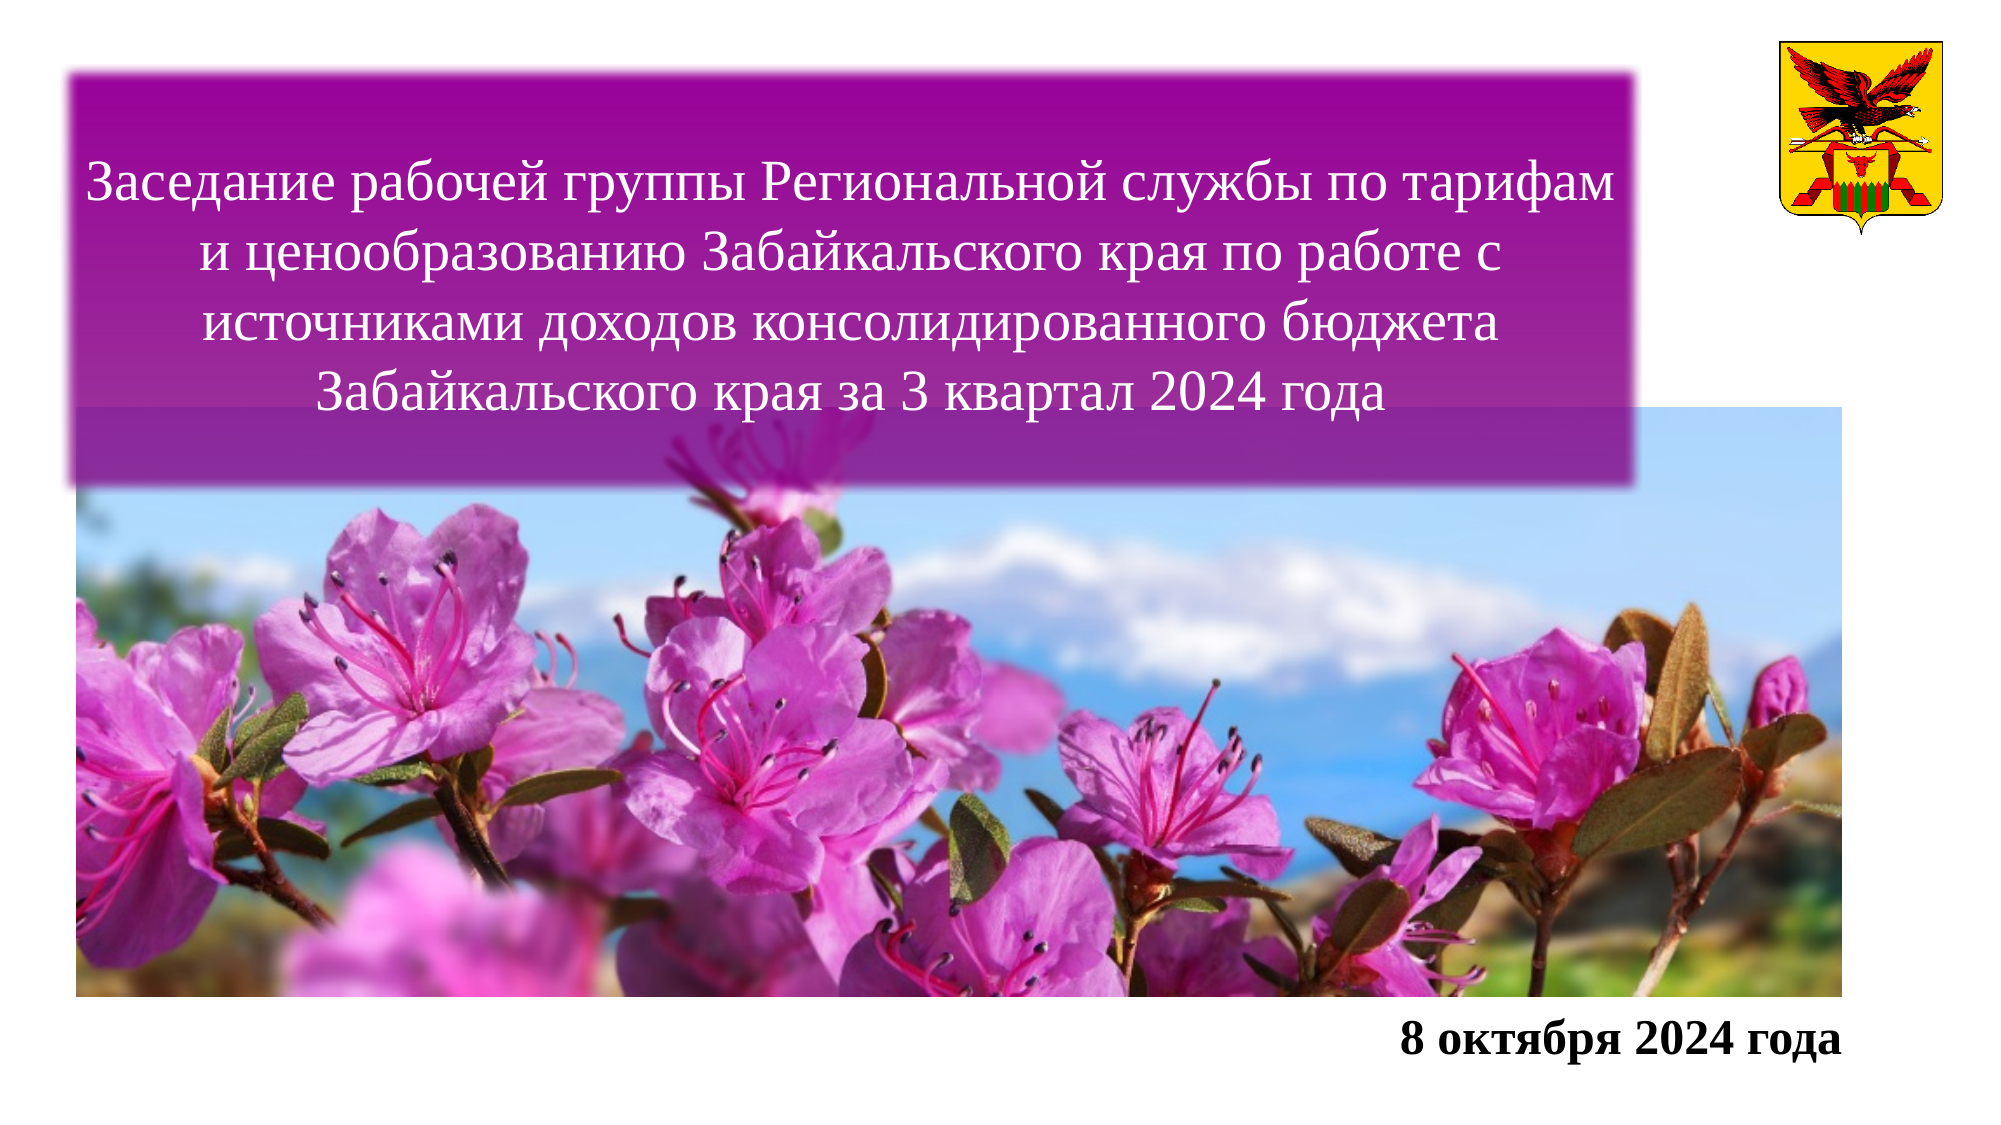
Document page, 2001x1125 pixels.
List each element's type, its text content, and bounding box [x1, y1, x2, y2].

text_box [60, 64, 1842, 997]
text_box 8 октября 2024 года [1385, 996, 1890, 1072]
picture [1779, 41, 1943, 236]
